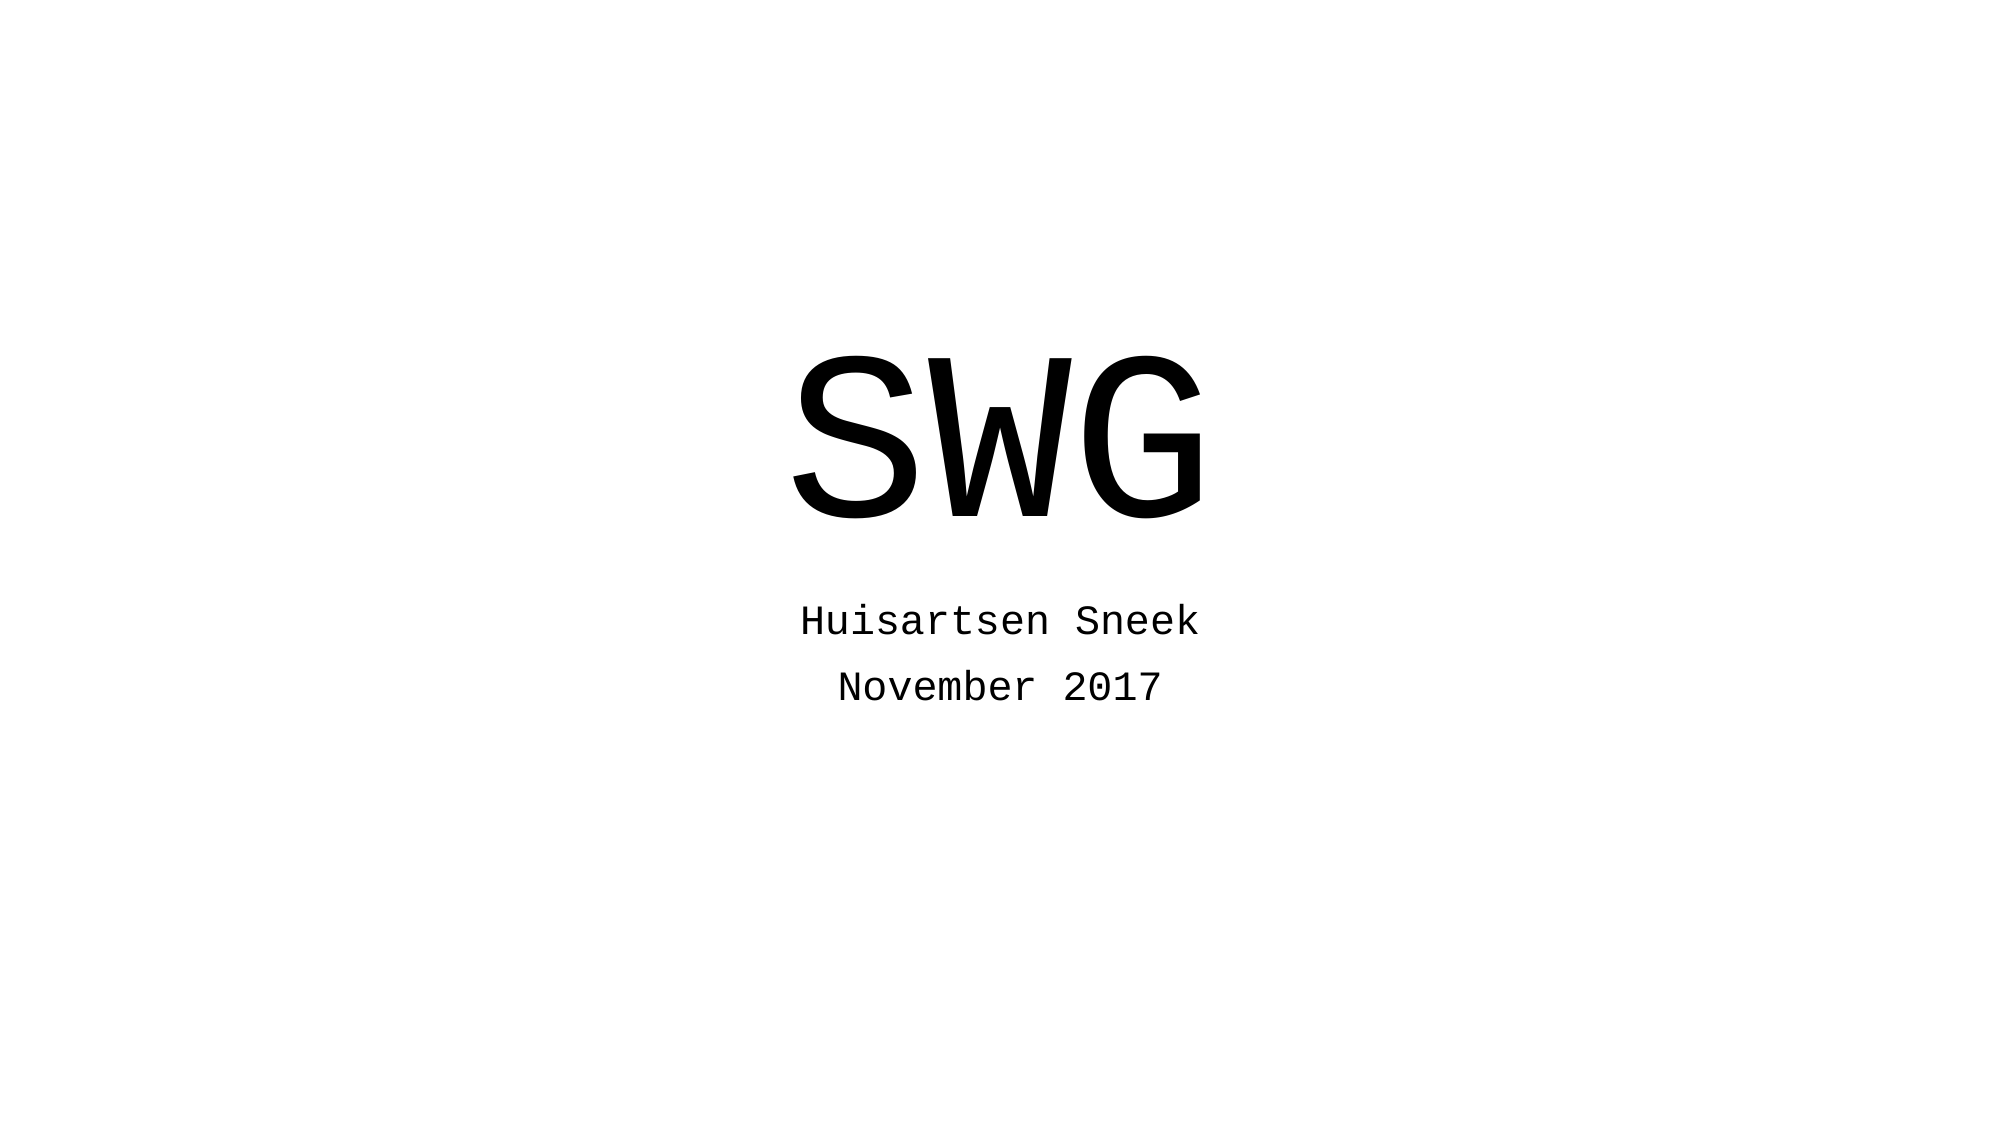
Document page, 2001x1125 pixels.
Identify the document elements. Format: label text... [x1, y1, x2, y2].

title SWG [249, 184, 1750, 576]
subtitle Huisartsen Sneek November 2017 [249, 590, 1750, 863]
